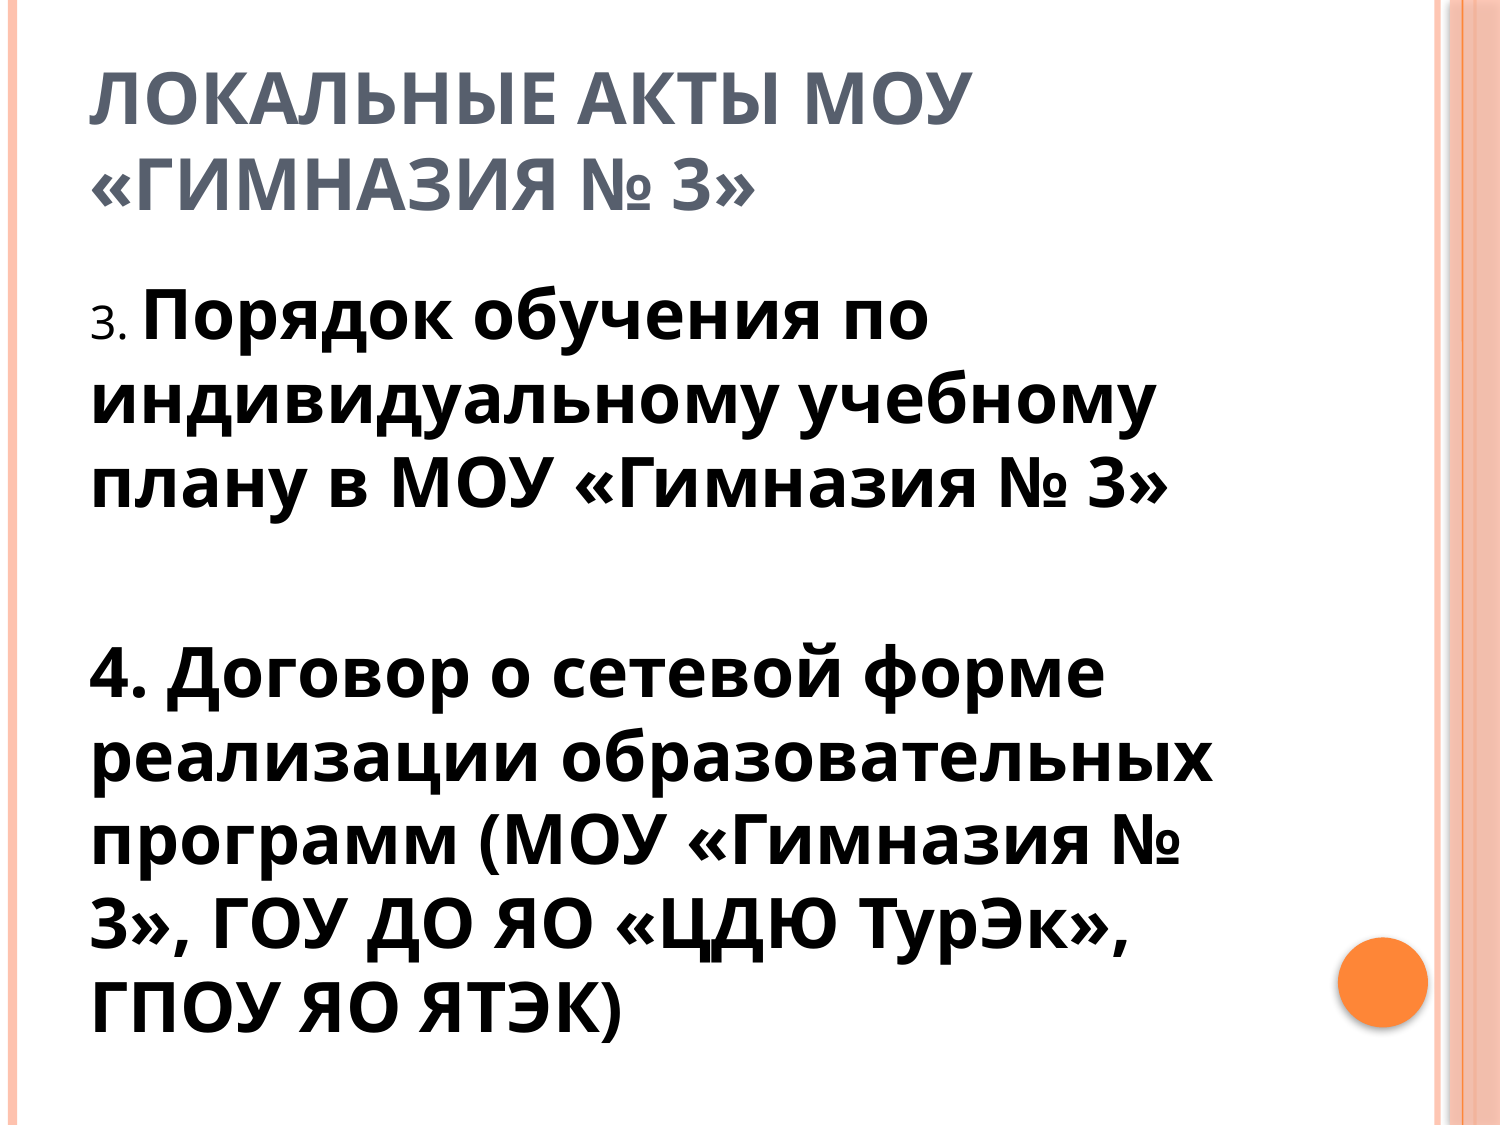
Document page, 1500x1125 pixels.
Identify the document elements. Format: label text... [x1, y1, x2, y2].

list 3. Порядок обучения по индивидуальному учебному плану в МОУ «Гимназия № 3» 4. Договор о сетевой форме реализации образовательных программ (МОУ «Гимназия № 3», ГОУ ДО ЯО «ЦДЮ ТурЭк», ГПОУ ЯО ЯТЭК) [75, 262, 1300, 1062]
title Локальные акты МОУ «Гимназия № 3» [75, 45, 1300, 233]
